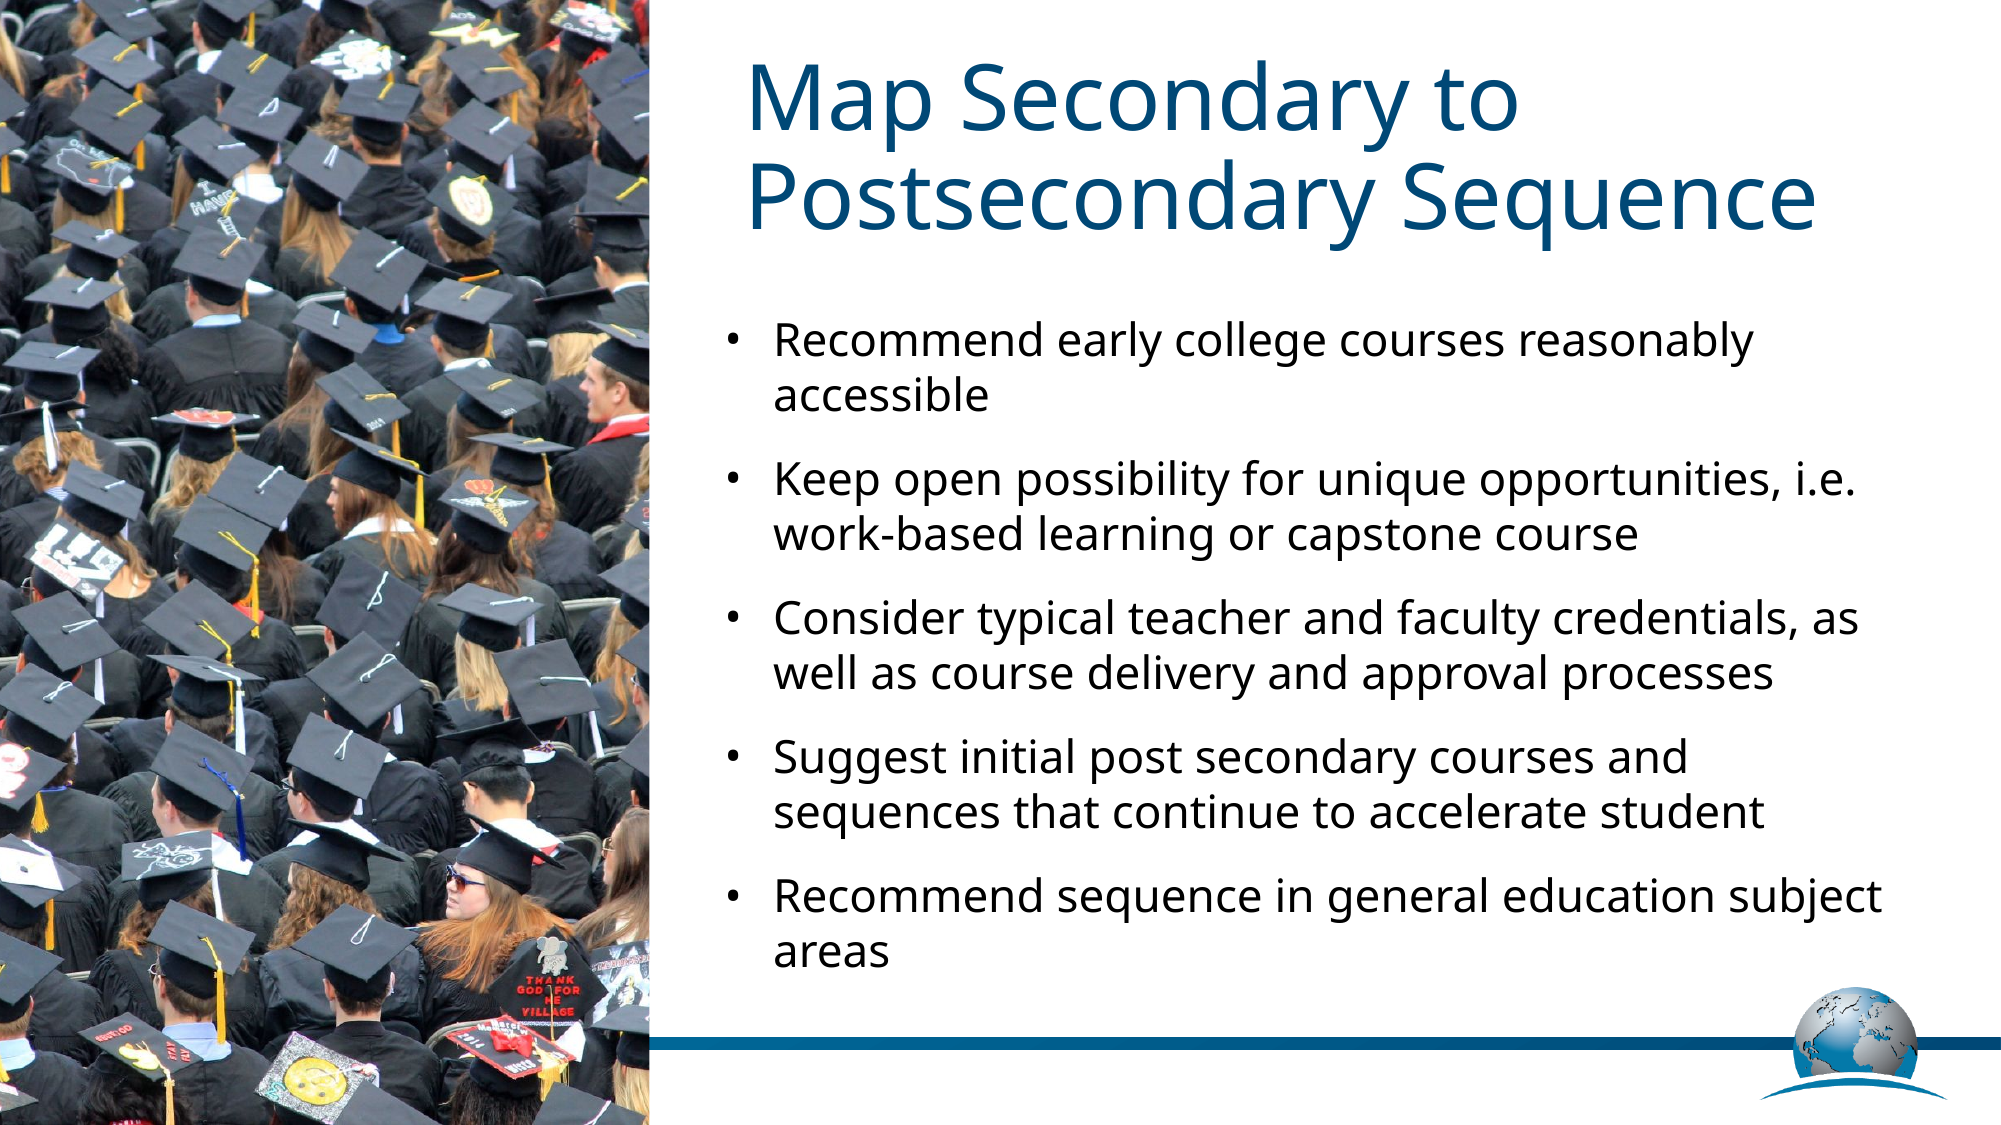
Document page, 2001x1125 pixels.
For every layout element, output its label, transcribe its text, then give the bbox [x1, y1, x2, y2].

list Recommend early college courses reasonably accessible Keep open possibility for unique opportunities, i.e. work-based learning or capstone course Consider typical teacher and faculty credentials, as well as course delivery and approval processes Suggest initial post secondary courses and sequences that continue to accelerate student Recommend sequence in general education subject areas [716, 237, 1913, 1050]
picture [1759, 987, 1948, 1100]
list Map Secondary to Postsecondary Sequence [729, 87, 1880, 213]
picture [0, 0, 650, 1125]
